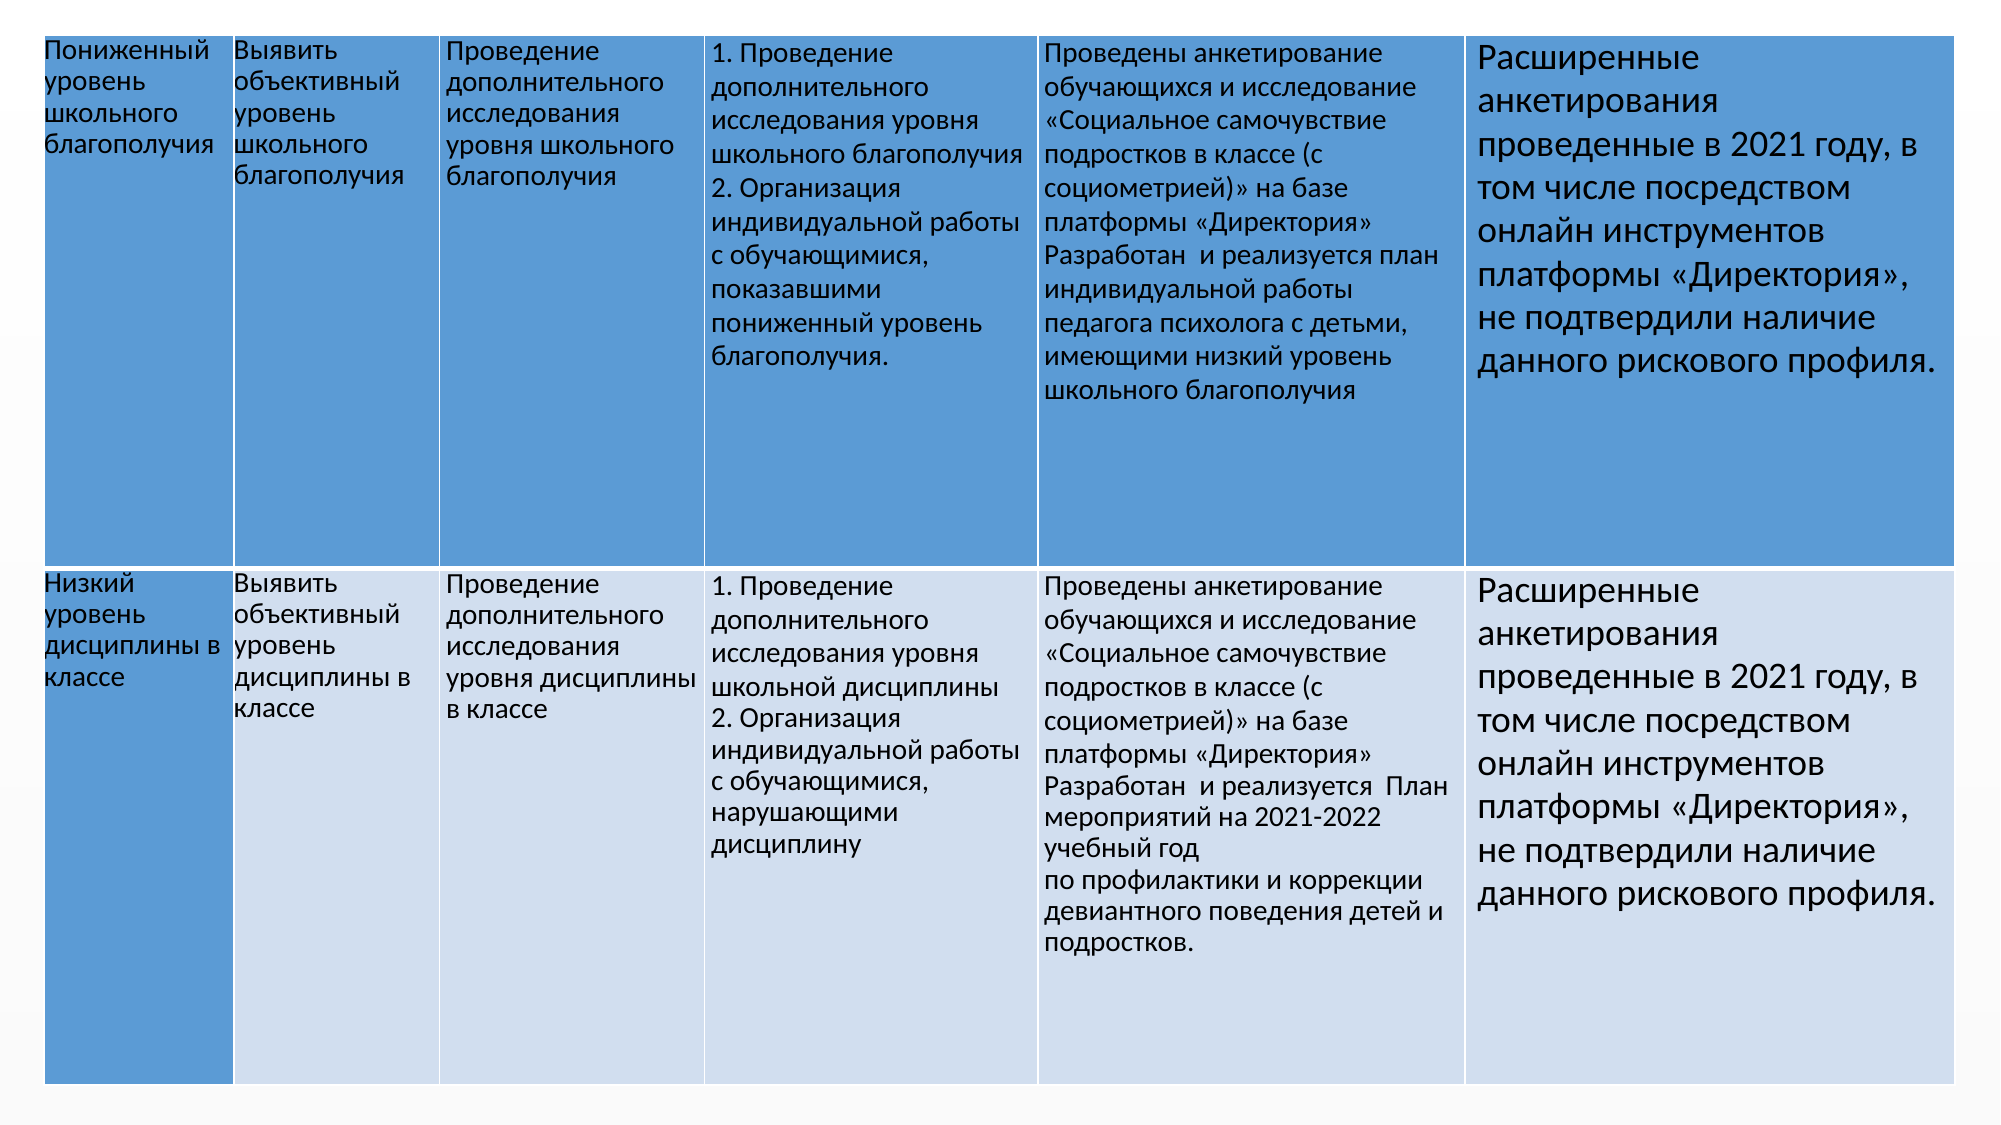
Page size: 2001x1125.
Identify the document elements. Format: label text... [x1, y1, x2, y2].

table_header Пониженный уровень школьного благополучия [45, 36, 233, 566]
table_cell Проведение дополнительного исследования уровня дисциплины в классе [440, 571, 704, 1084]
table_cell Расширенные анкетирования проведенные в 2021 году, в том числе посредством онлайн инструментов платформы «Директория», не подтвердили наличие данного рискового профиля. [1466, 571, 1954, 1084]
table_cell Проведены анкетирование обучающихся и исследование «Социальное самочувствие подростков в классе (с социометрией)» на базе платформы «Директория» Разработан и реализуется План мероприятий на 2021-2022 учебный год по профилактики и коррекции девиантного поведения детей и подростков. [1039, 571, 1464, 1084]
table_header Проведение дополнительного исследования уровня школьного благополучия [440, 36, 704, 566]
table_header 1. Проведение дополнительного исследования уровня школьного благополучия 2. Организация индивидуальной работы с обучающимися, показавшими пониженный уровень благополучия. [705, 36, 1037, 566]
table_header Расширенные анкетирования проведенные в 2021 году, в том числе посредством онлайн инструментов платформы «Директория», не подтвердили наличие данного рискового профиля. [1466, 36, 1954, 566]
table_header Проведены анкетирование обучающихся и исследование «Социальное самочувствие подростков в классе (с социометрией)» на базе платформы «Директория» Разработан и реализуется план индивидуальной работы педагога психолога с детьми, имеющими низкий уровень школьного благополучия [1039, 36, 1464, 566]
table_header Выявить объективный уровень школьного благополучия [235, 36, 439, 566]
table_cell Выявить объективный уровень дисциплины в классе [235, 571, 439, 1084]
table_cell 1. Проведение дополнительного исследования уровня школьной дисциплины 2. Организация индивидуальной работы с обучающимися, нарушающими дисциплину [705, 571, 1037, 1084]
table_cell Низкий уровень дисциплины в классе [45, 571, 233, 1084]
